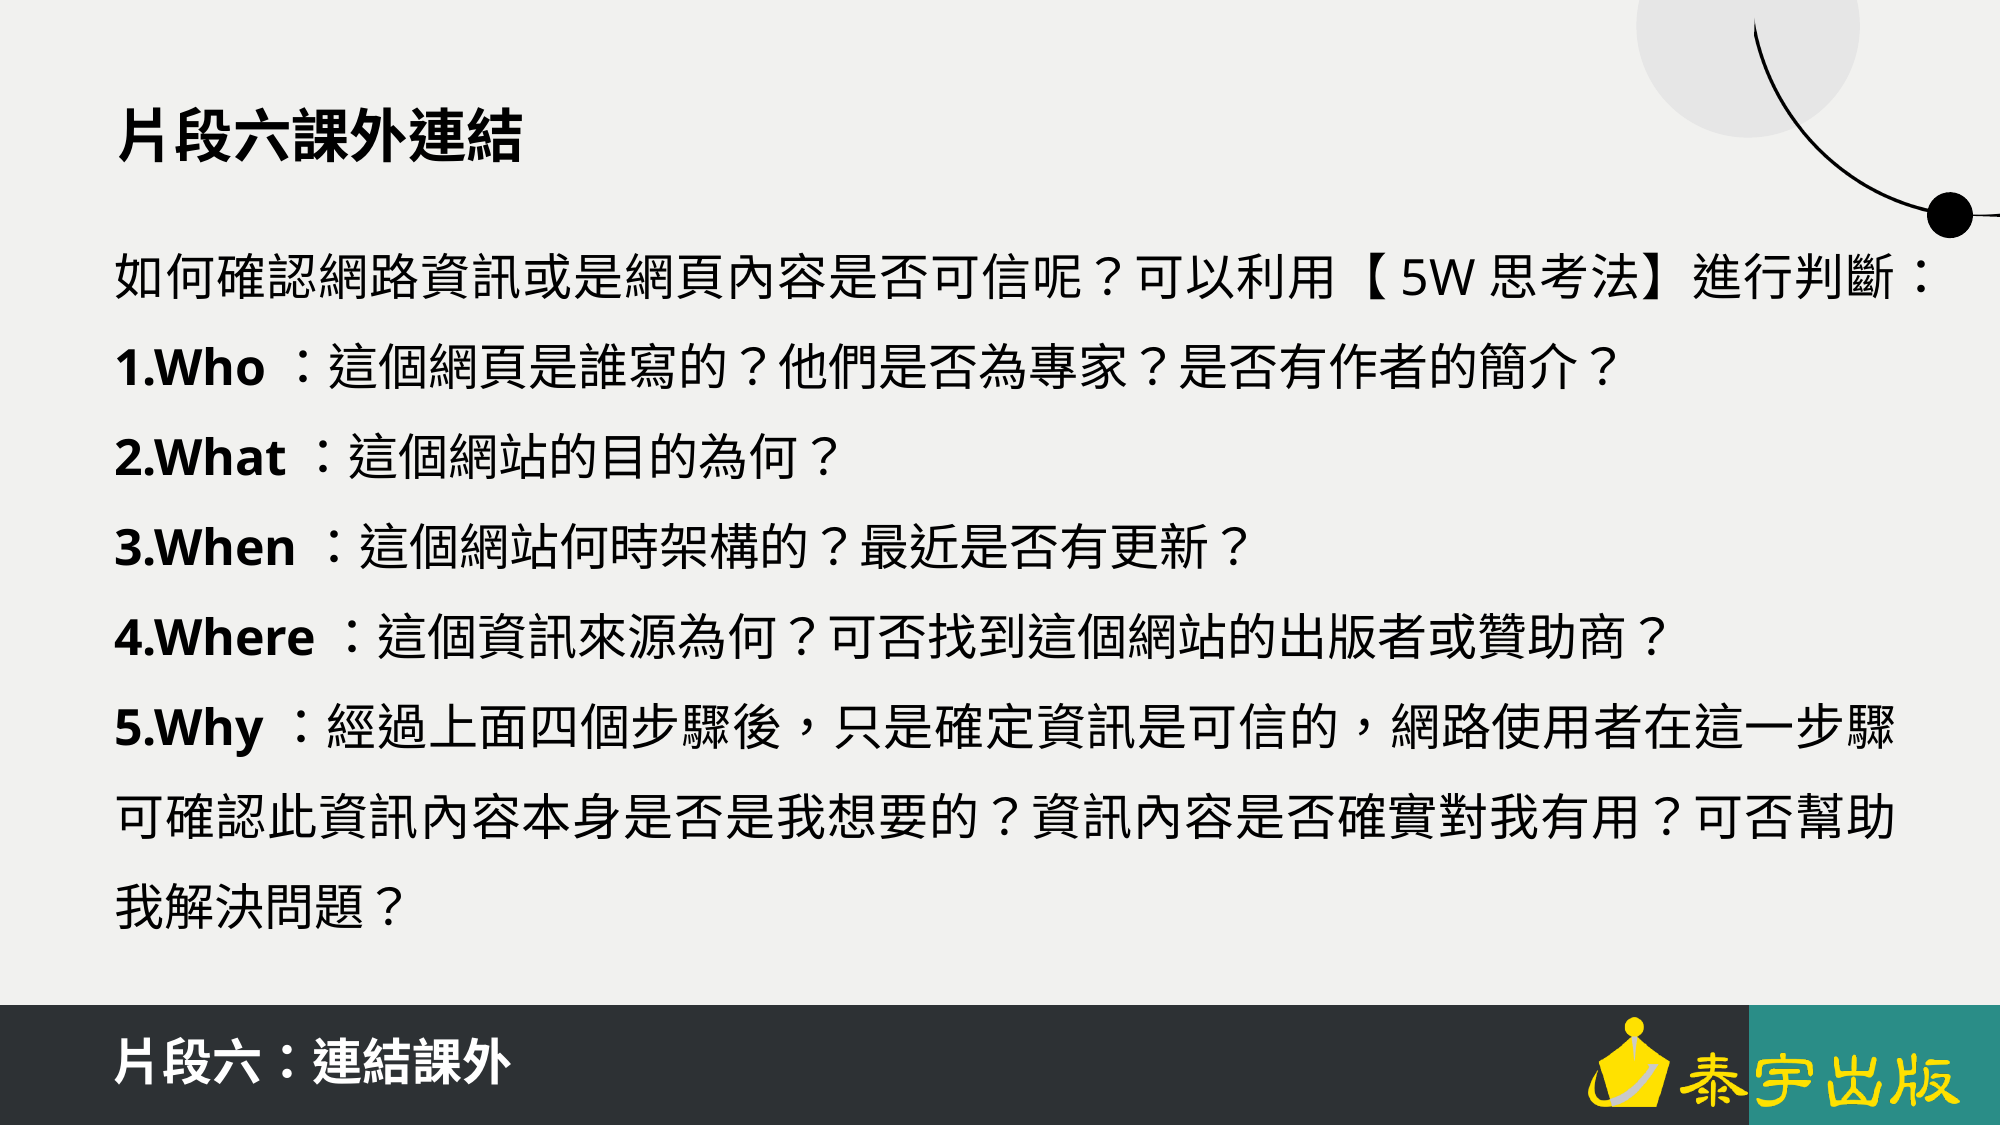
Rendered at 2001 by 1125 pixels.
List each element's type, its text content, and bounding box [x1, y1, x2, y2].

text_box 片段六課外連結 [102, 91, 540, 177]
text_box 片段六：連結課外 [97, 1023, 528, 1099]
text_box 如何確認網路資訊或是網頁內容是否可信呢？可以利用【5W思考法】進行判斷： 1.Who：這個網頁是誰寫的？他們是否為專家？是否有作者的簡介？ 2.What：這個網站的目的為何？ 3.When：這個網站何時架構的？最近是否有更新？ 4.Where：這個資訊來源為何？可否找到這個網站的出版者或贊助商？ 5.Why：經過上面四個步驟後，只是確定資訊是可信的，網路使用者在這一步驟可確認此資訊內容本身是否是我想要的？資訊內容是否確實對我有用？可否幫助我解決問題？ [99, 208, 1912, 943]
picture [1588, 1017, 1960, 1107]
picture [1748, 0, 2001, 217]
